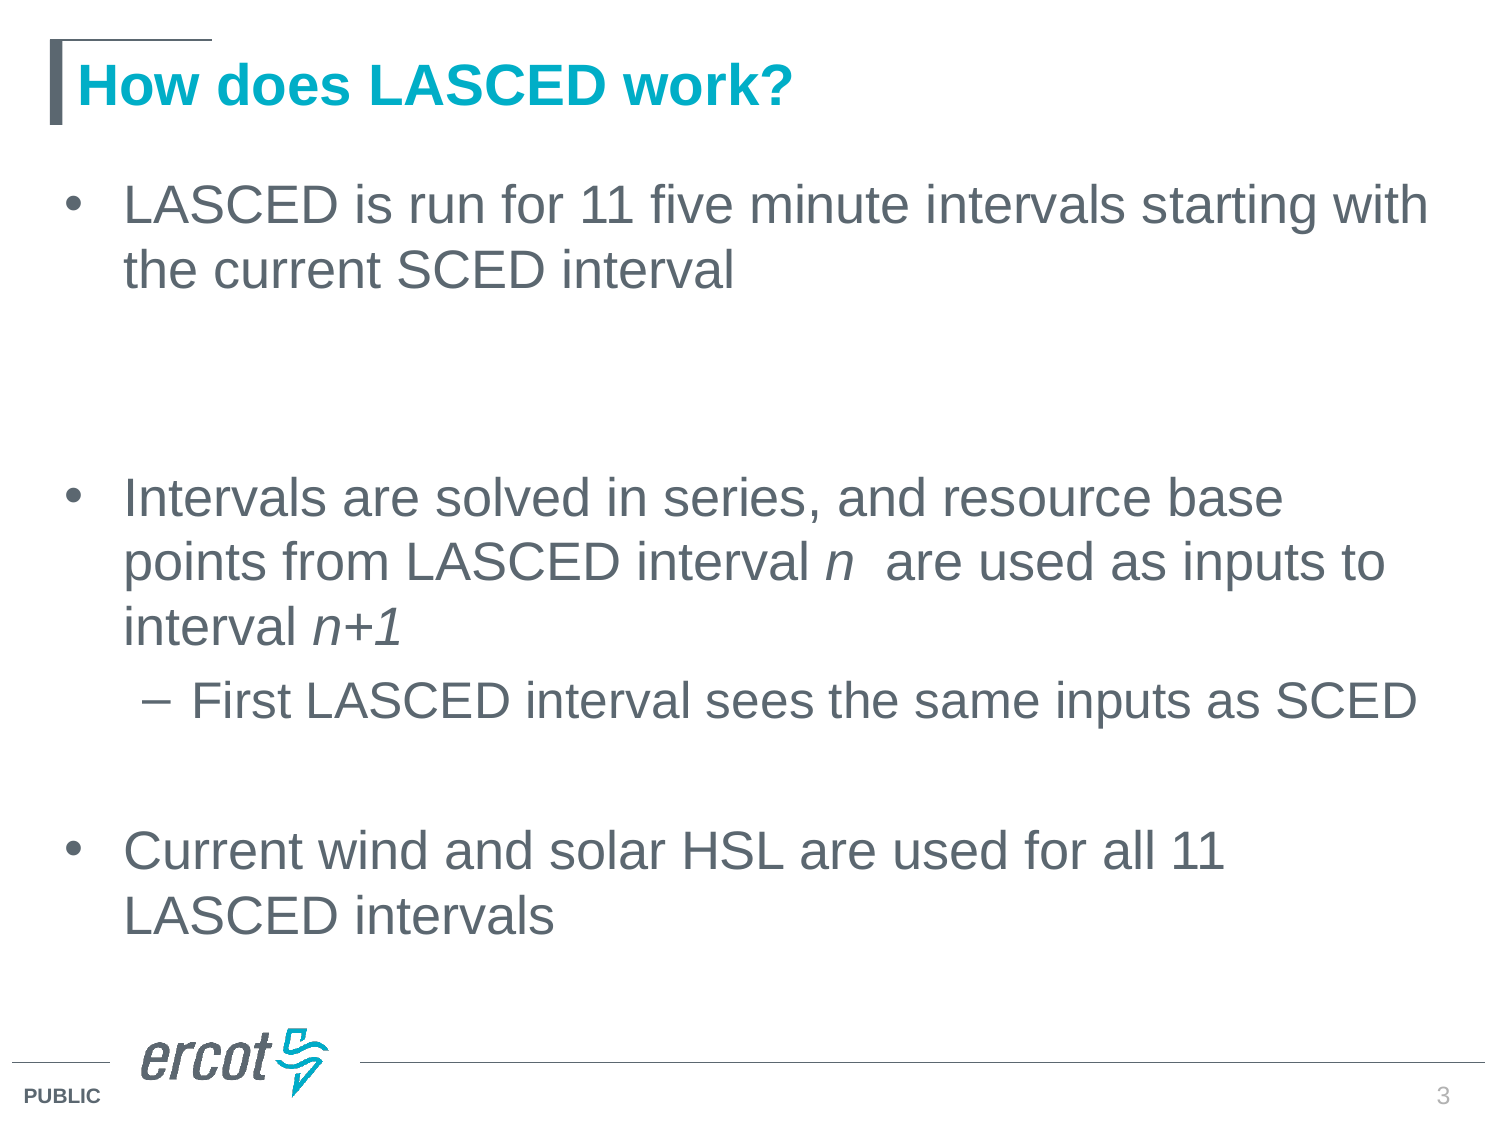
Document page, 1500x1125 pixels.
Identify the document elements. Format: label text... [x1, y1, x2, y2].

title How does LASCED work? [62, 39, 1450, 125]
slide_number 3 [1400, 1076, 1488, 1113]
picture [137, 1024, 332, 1100]
